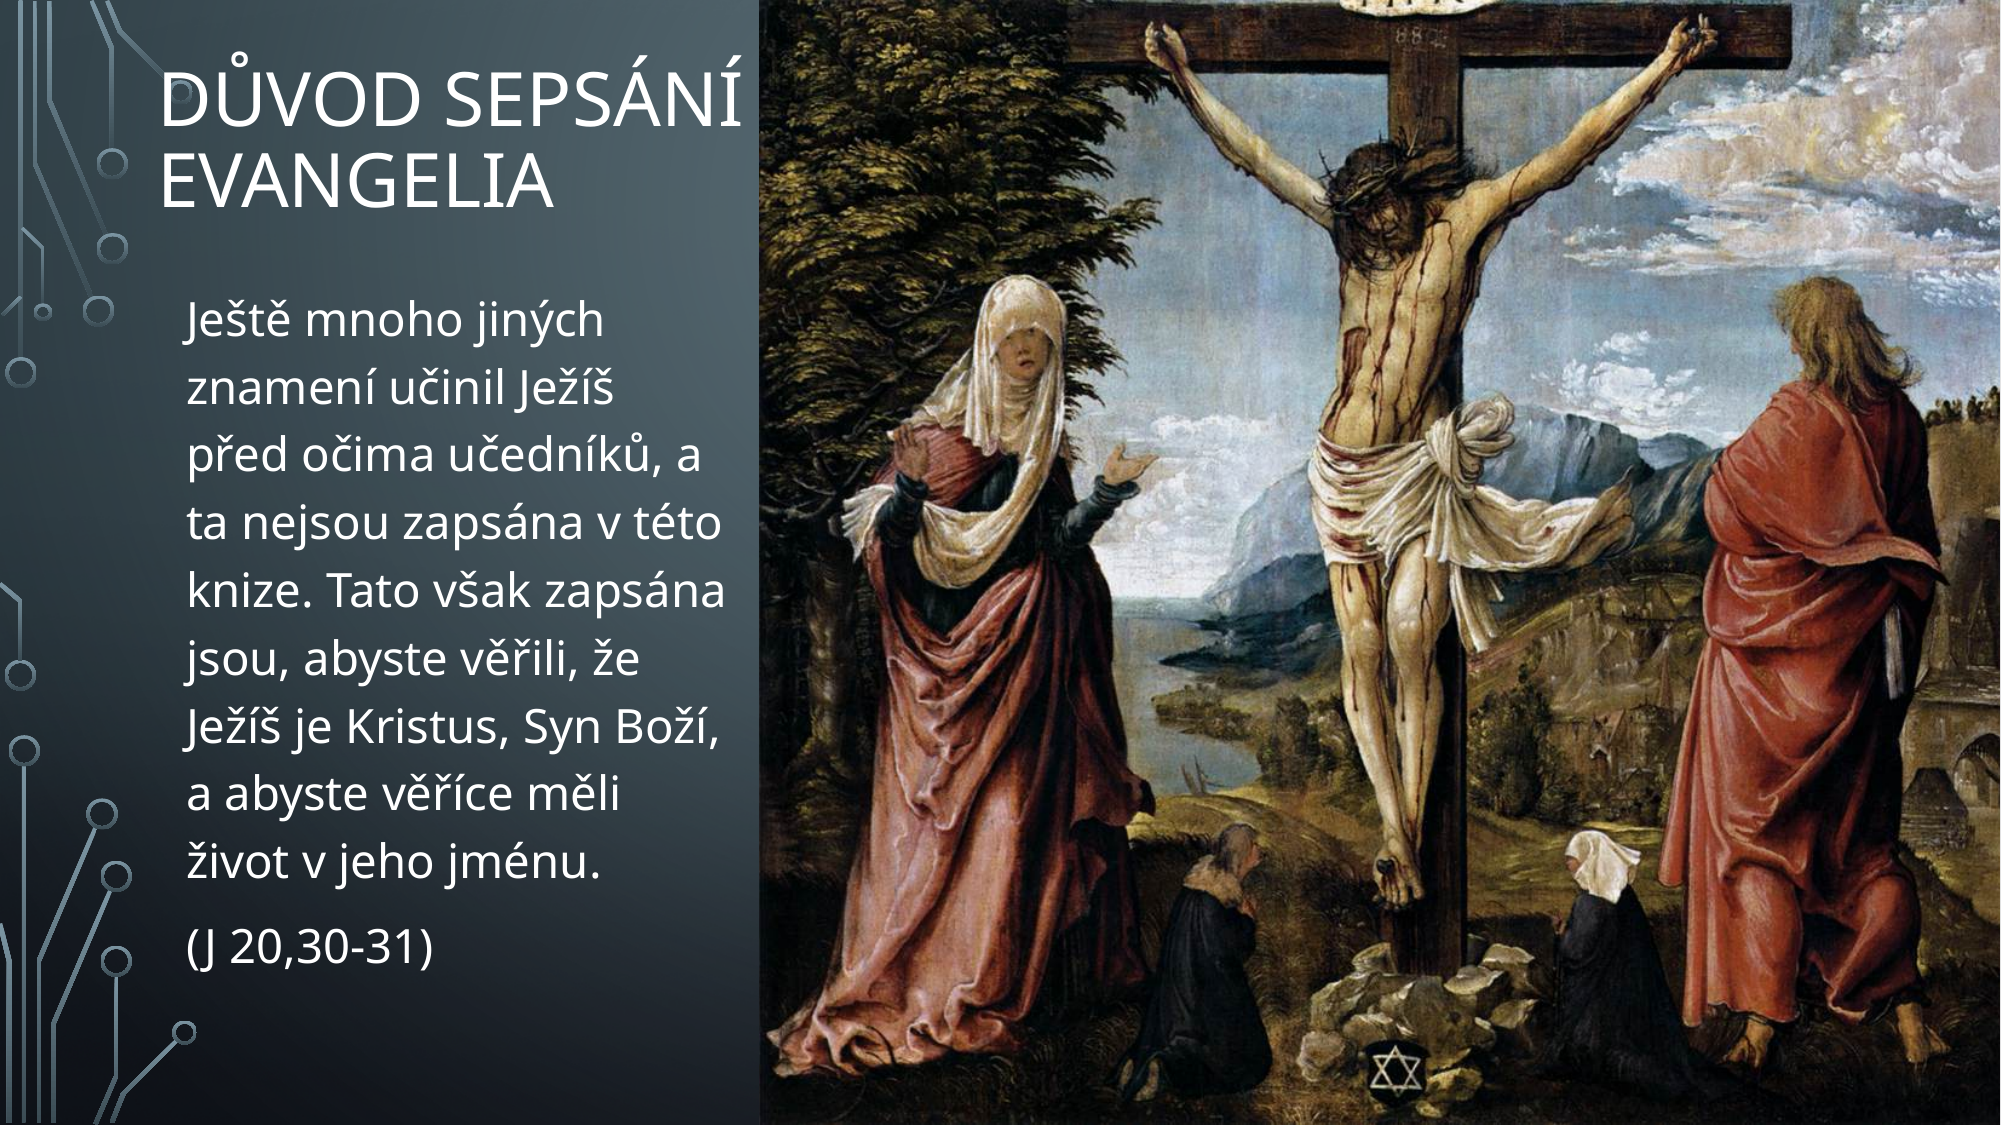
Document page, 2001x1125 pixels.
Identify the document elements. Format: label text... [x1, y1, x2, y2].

title Důvod sepsání evangelia [142, 30, 759, 256]
list Ještě mnoho jiných znamení učinil Ježíš před očima učedníků, a ta nejsou zapsána v této knize. Tato však zapsána jsou, abyste věřili, že Ježíš je Kristus, Syn Boží, a abyste věříce měli život v jeho jménu. (J 20,30-31) [171, 270, 744, 990]
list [759, 0, 2000, 1125]
